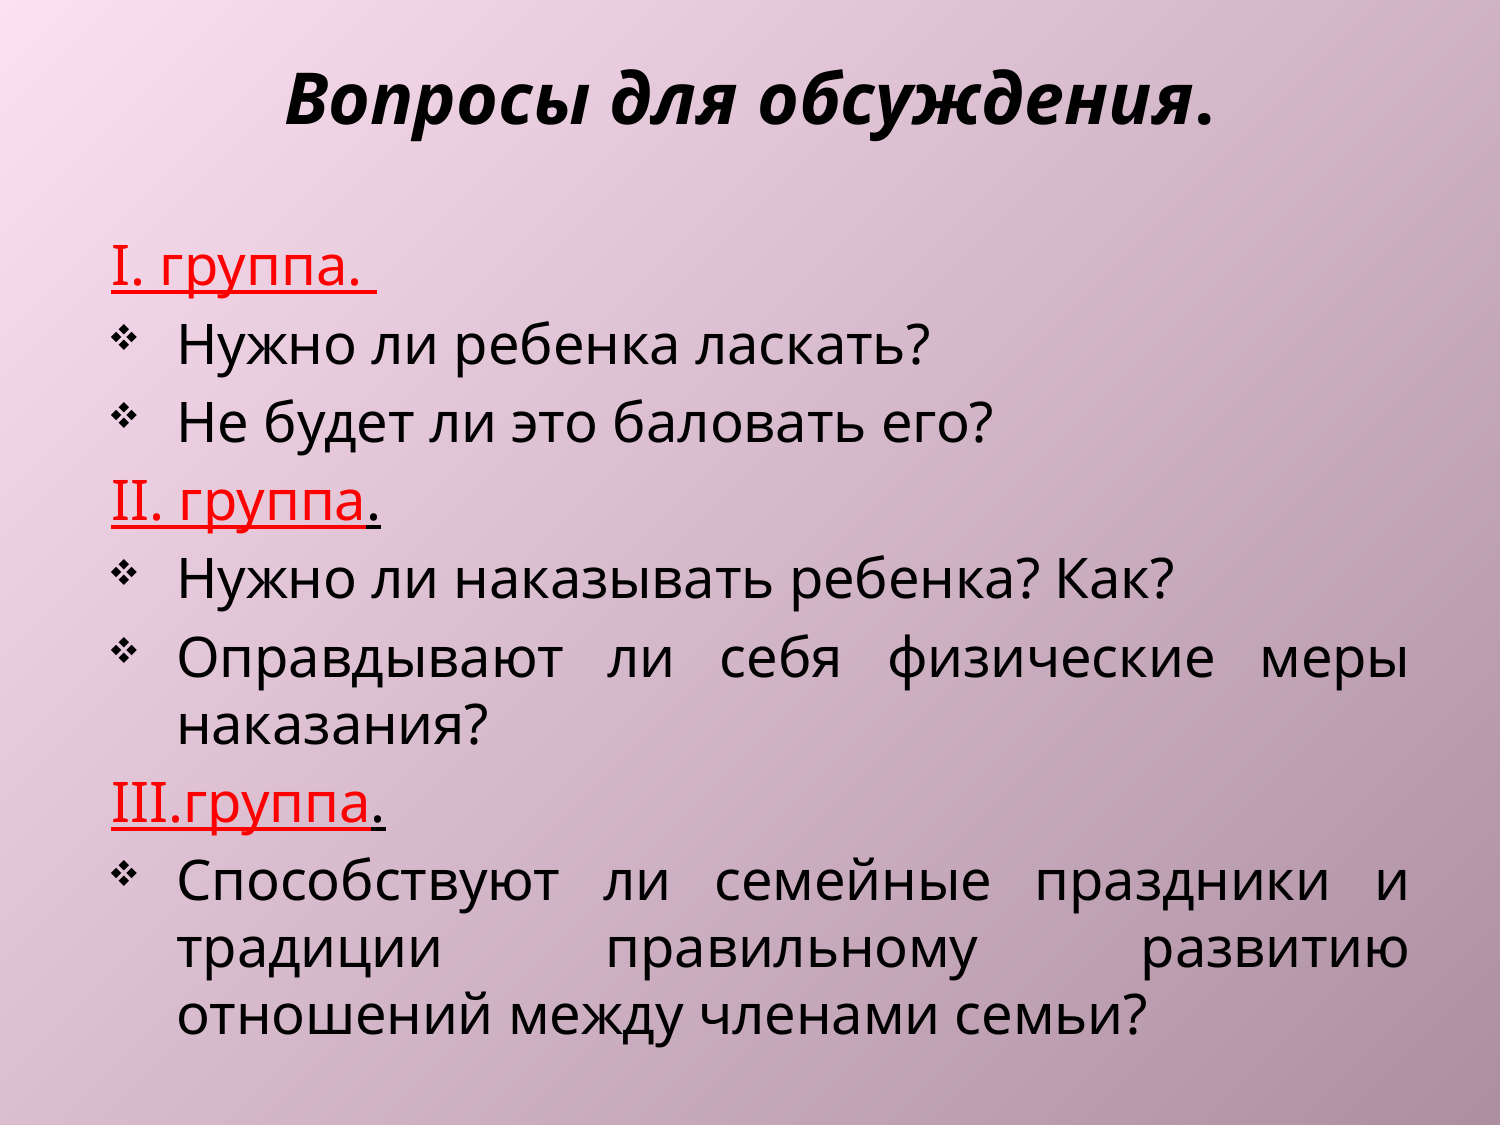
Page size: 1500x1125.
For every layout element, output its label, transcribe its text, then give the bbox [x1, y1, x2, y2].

title Вопросы для обсуждения. [75, 45, 1425, 222]
list I. группа. Нужно ли ребенка ласкать? Не будет ли это баловать его? II. группа. Нужно ли наказывать ребенка? Как? Оправдывают ли себя физические меры наказания? III.группа. Способствуют ли семейные праздники и традиции правильному развитию отношений между членами семьи? [75, 222, 1425, 1055]
